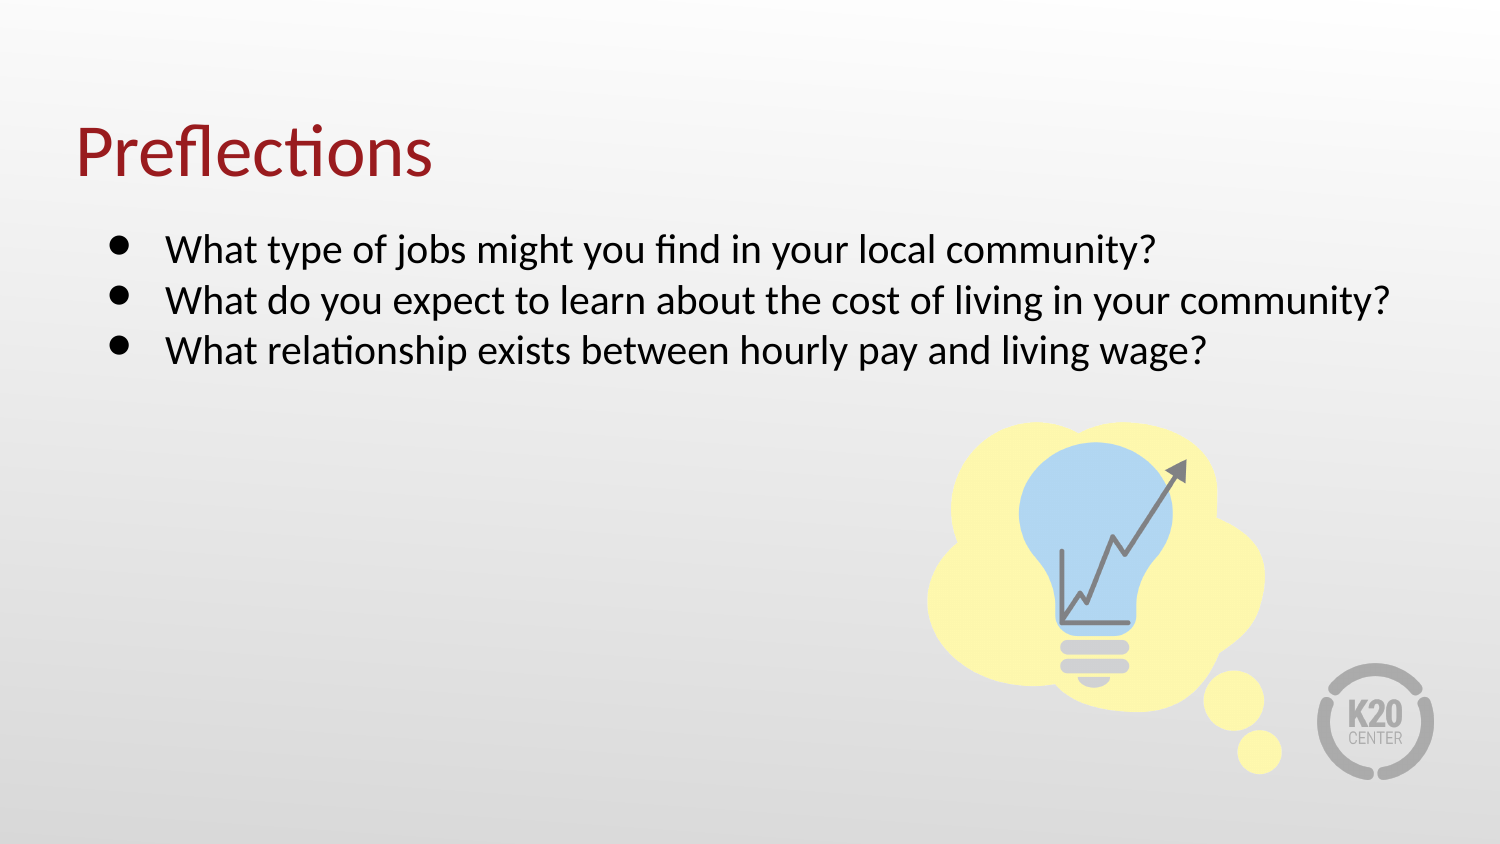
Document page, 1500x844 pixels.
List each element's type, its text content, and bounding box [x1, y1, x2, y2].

list What type of jobs might you find in your local community? What do you expect to learn about the cost of living in your community? What relationship exists between hourly pay and living wage? [75, 214, 1425, 779]
picture [1300, 646, 1451, 797]
title Preflections [75, 50, 1425, 191]
picture [924, 418, 1285, 779]
